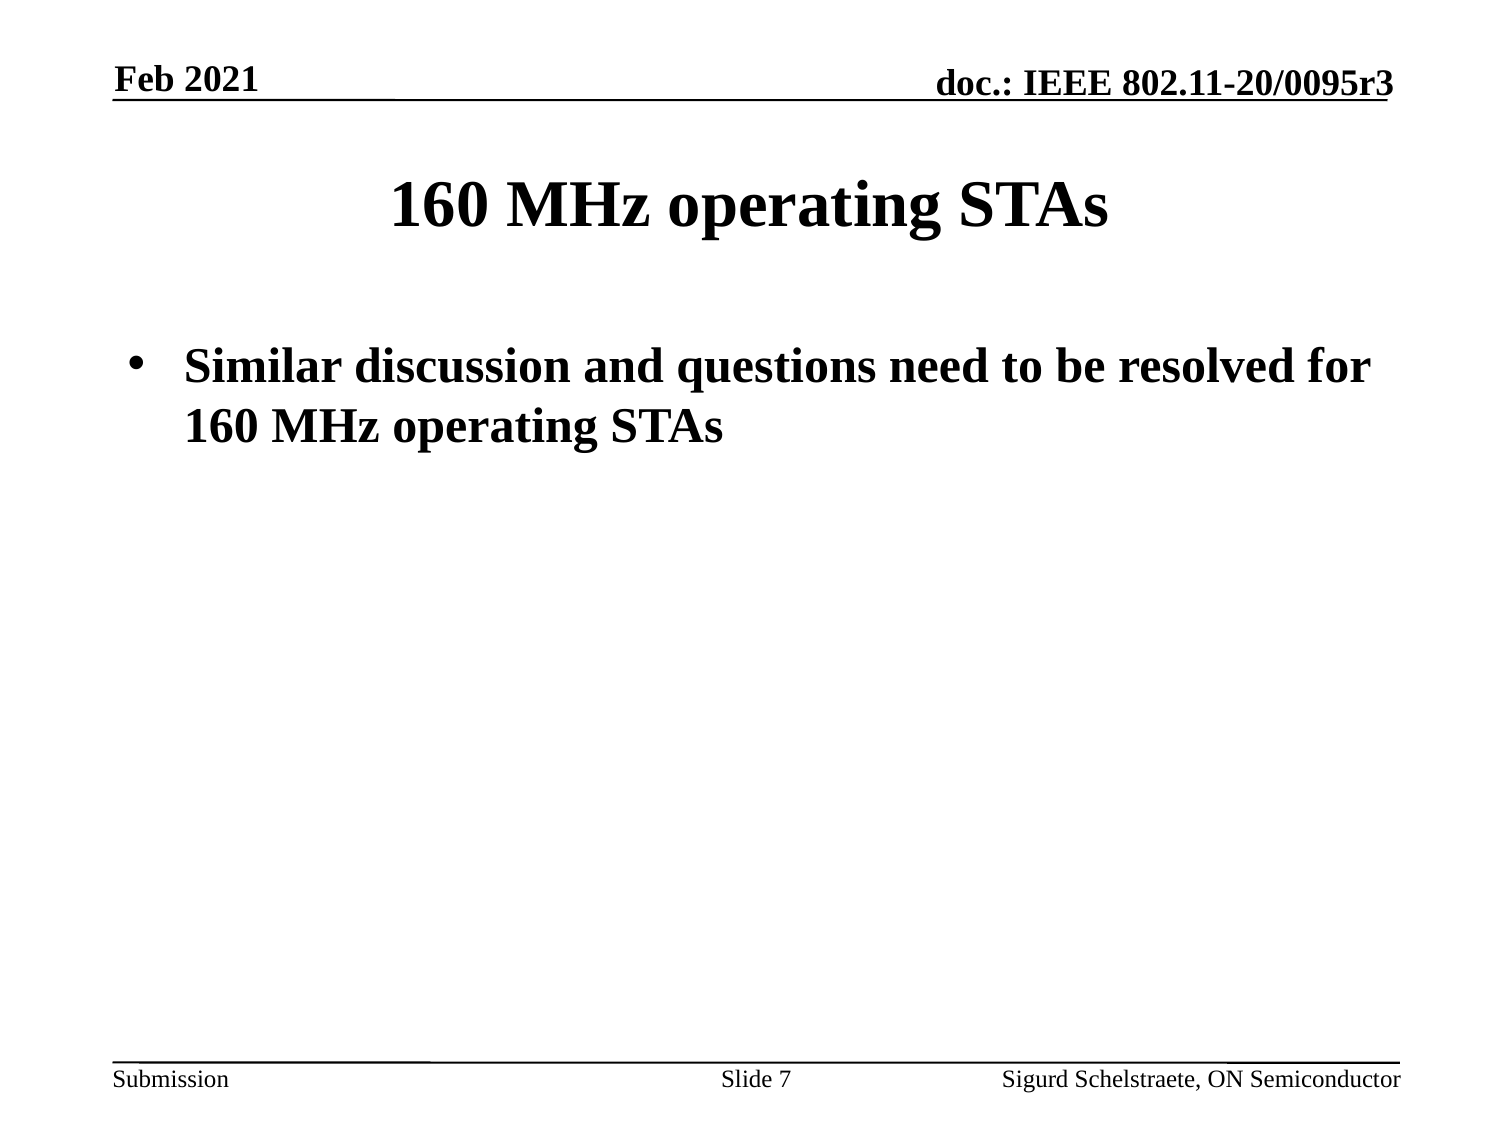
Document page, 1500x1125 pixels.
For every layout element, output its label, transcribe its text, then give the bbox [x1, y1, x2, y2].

slide_number Slide 7 [712, 1061, 800, 1123]
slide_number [114, 54, 423, 100]
title 160 MHz operating STAs [112, 112, 1388, 288]
footer Sigurd Schelstraete, ON Semiconductor [902, 1061, 1402, 1093]
list Similar discussion and questions need to be resolved for 160 MHz operating STAs [112, 324, 1388, 1000]
